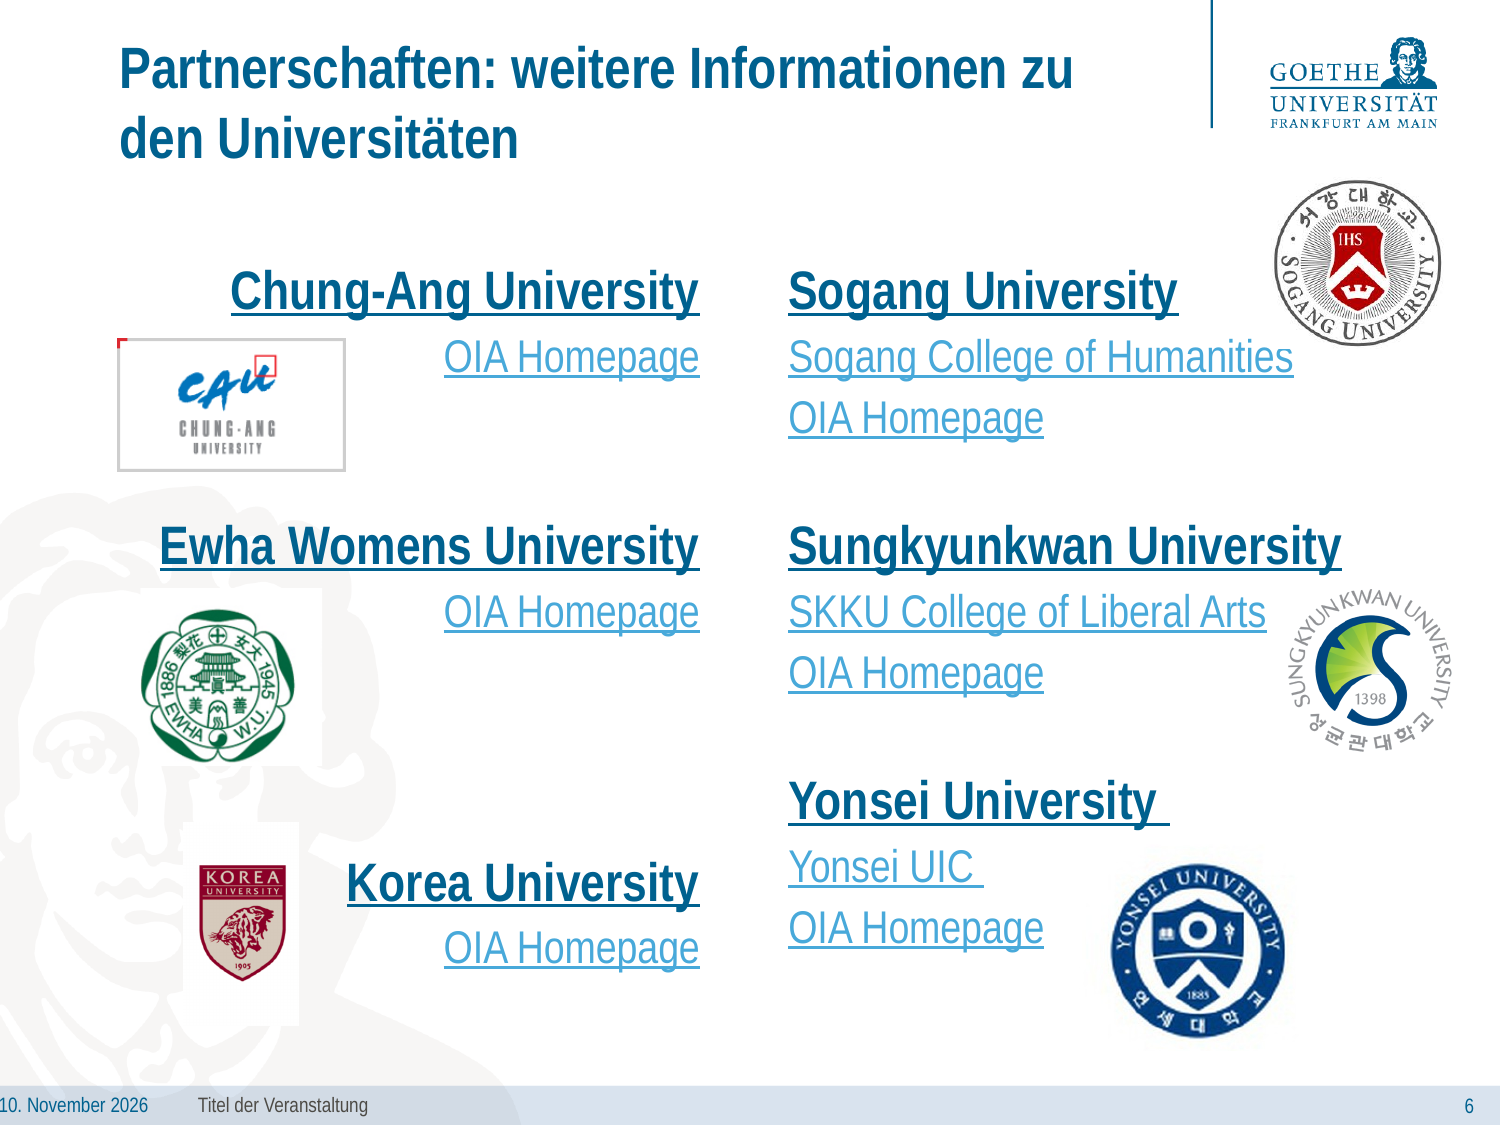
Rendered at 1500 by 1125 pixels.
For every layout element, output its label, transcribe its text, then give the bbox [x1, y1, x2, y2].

title Partnerschaften: weitere Informationen zu den Universitäten [104, 42, 1188, 178]
slide_number 6 [1417, 1092, 1475, 1122]
list Sogang University Sogang College of Humanities OIA Homepage Sungkyunkwan University SKKU College of Liberal Arts OIA Homepage Yonsei University Yonsei UIC OIA Homepage [773, 177, 1386, 1047]
picture [0, 0, 1500, 1125]
footer Titel der Veranstaltung [183, 1091, 1341, 1120]
list Chung-Ang University OIA Homepage Ewha Womens University OIA Homepage Korea University OIA Homepage [103, 177, 715, 1047]
